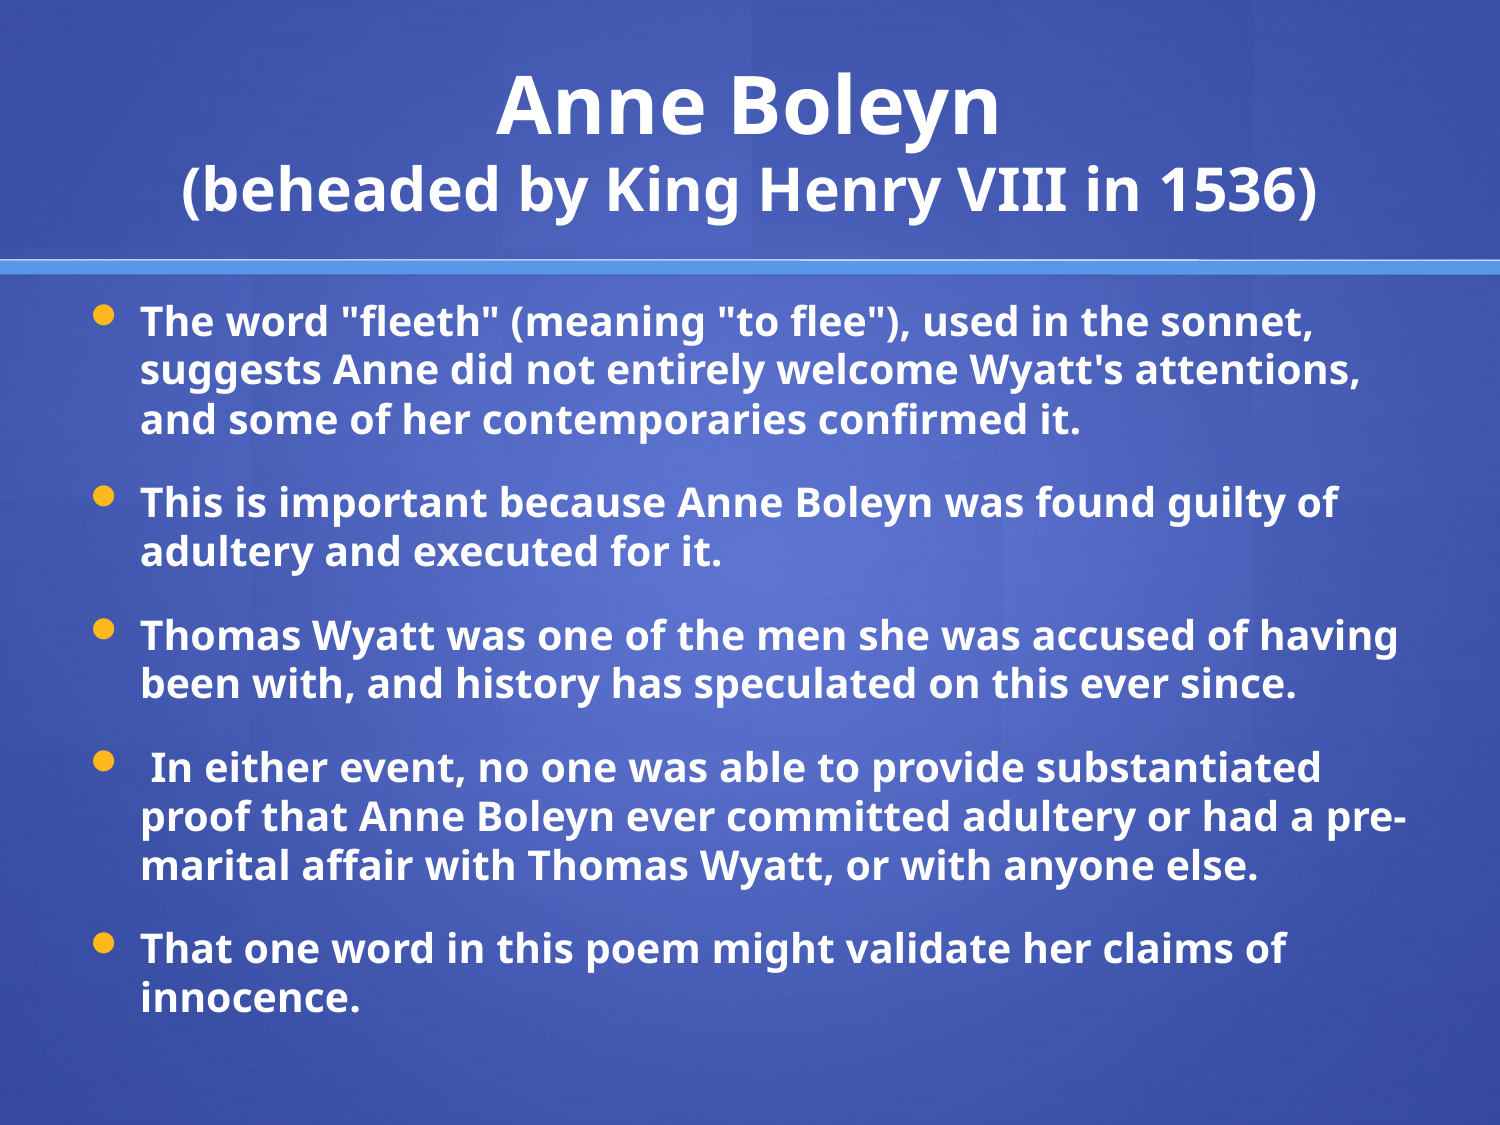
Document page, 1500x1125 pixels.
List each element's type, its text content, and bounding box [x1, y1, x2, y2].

list The word "fleeth" (meaning "to flee"), used in the sonnet, suggests Anne did not entirely welcome Wyatt's attentions, and some of her contemporaries confirmed it. This is important because Anne Boleyn was found guilty of adultery and executed for it. Thomas Wyatt was one of the men she was accused of having been with, and history has speculated on this ever since. In either event, no one was able to provide substantiated proof that Anne Boleyn ever committed adultery or had a pre-marital affair with Thomas Wyatt, or with anyone else. That one word in this poem might validate her claims of innocence. [75, 287, 1425, 1055]
title Anne Boleyn (beheaded by King Henry VIII in 1536) [75, 45, 1425, 233]
